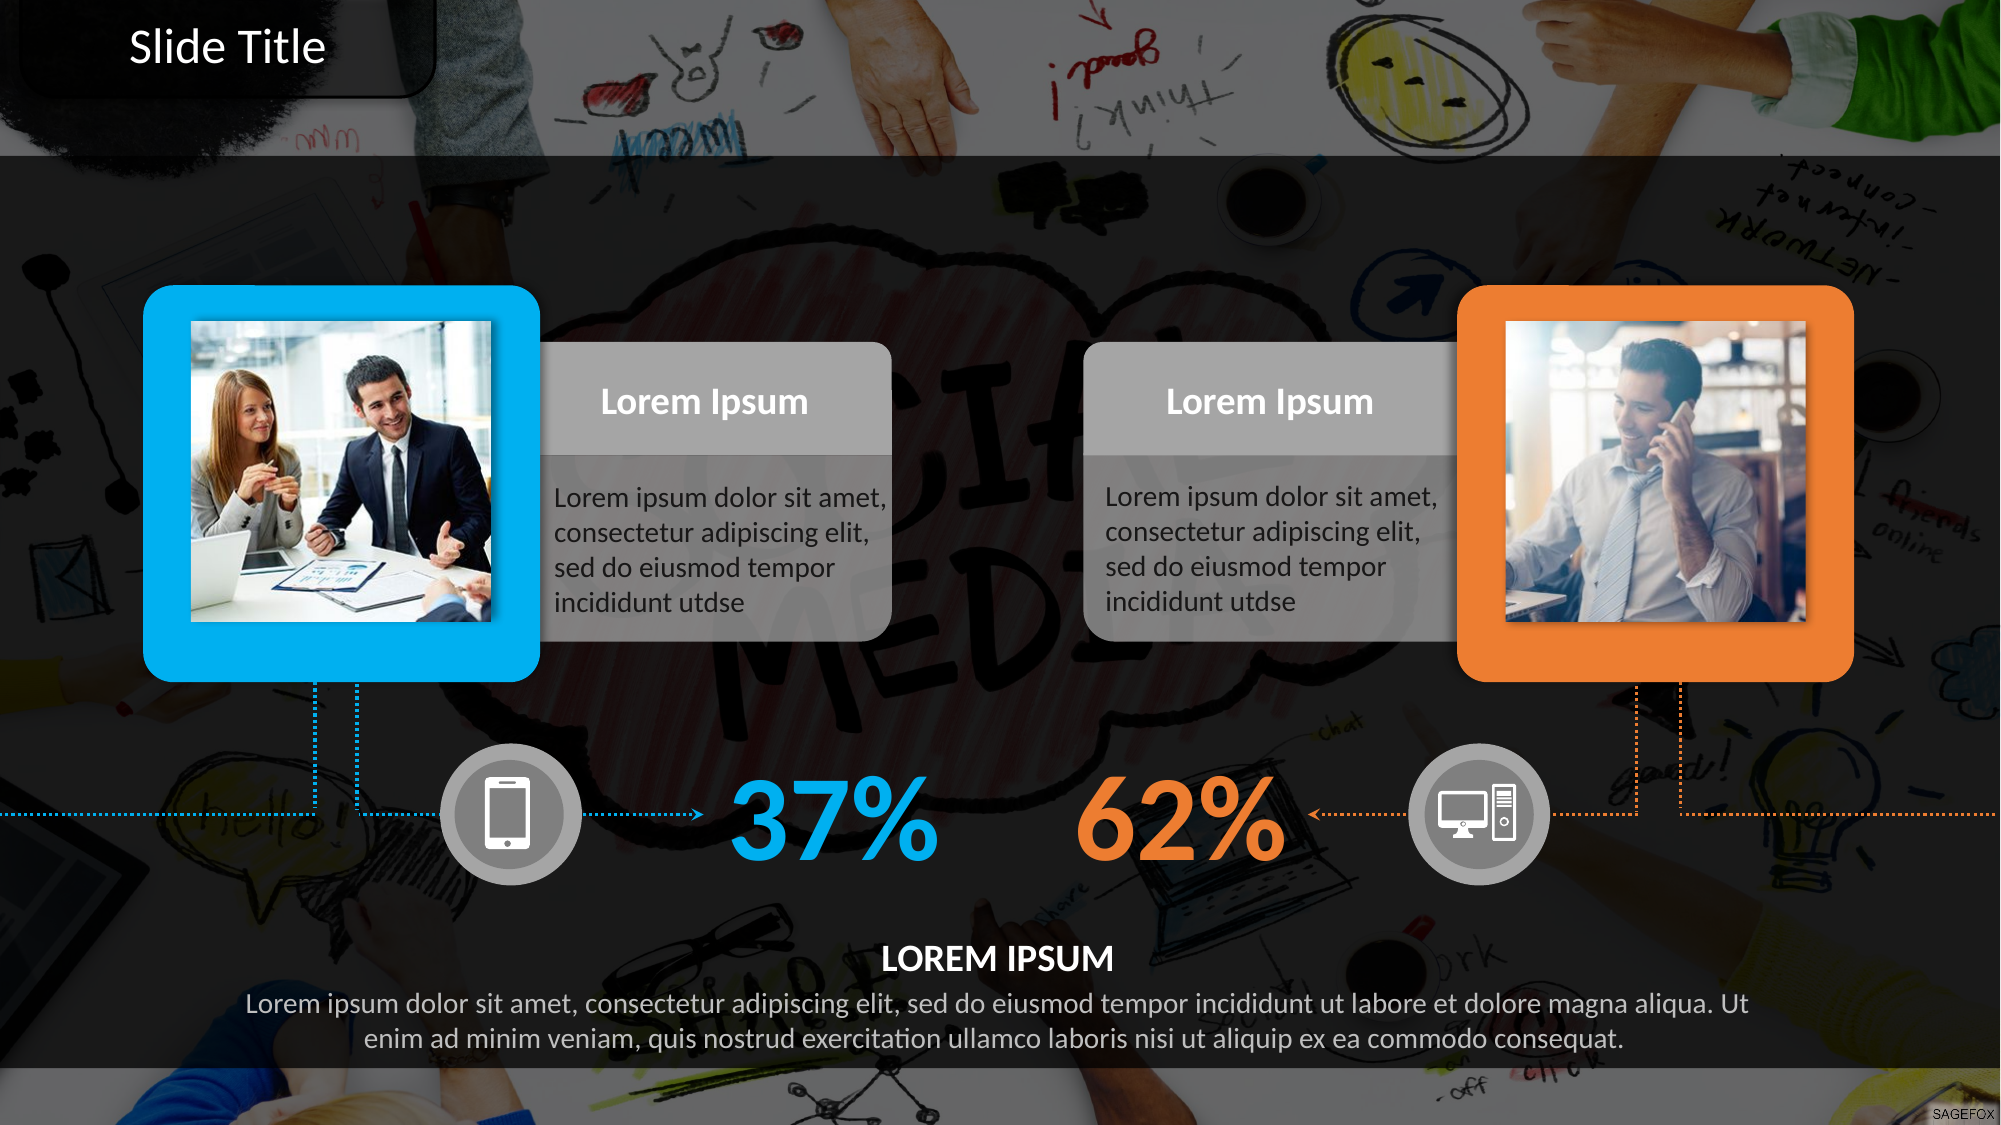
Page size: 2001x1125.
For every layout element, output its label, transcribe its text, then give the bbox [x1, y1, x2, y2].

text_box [1083, 341, 1457, 456]
text_box 62% [1074, 738, 1288, 886]
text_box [440, 743, 582, 886]
picture [0, 0, 2001, 1125]
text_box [1083, 456, 1457, 642]
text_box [1408, 743, 1551, 886]
text_box LOREM IPSUM Lorem ipsum dolor sit amet, consectetur adipiscing elit, sed do eiusmod tempor incididunt ut labore et dolore magna aliqua. Ut enim ad minim veniam, quis nostrud exercitation ullamco laboris nisi ut aliquip ex ea commodo consequat. [227, 925, 1769, 1062]
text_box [143, 285, 541, 683]
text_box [20, 0, 436, 98]
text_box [541, 341, 892, 456]
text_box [1457, 285, 1855, 683]
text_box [541, 455, 914, 642]
picture [1929, 1108, 1997, 1125]
text_box [0, 155, 2000, 1069]
text_box 37% [727, 738, 941, 885]
